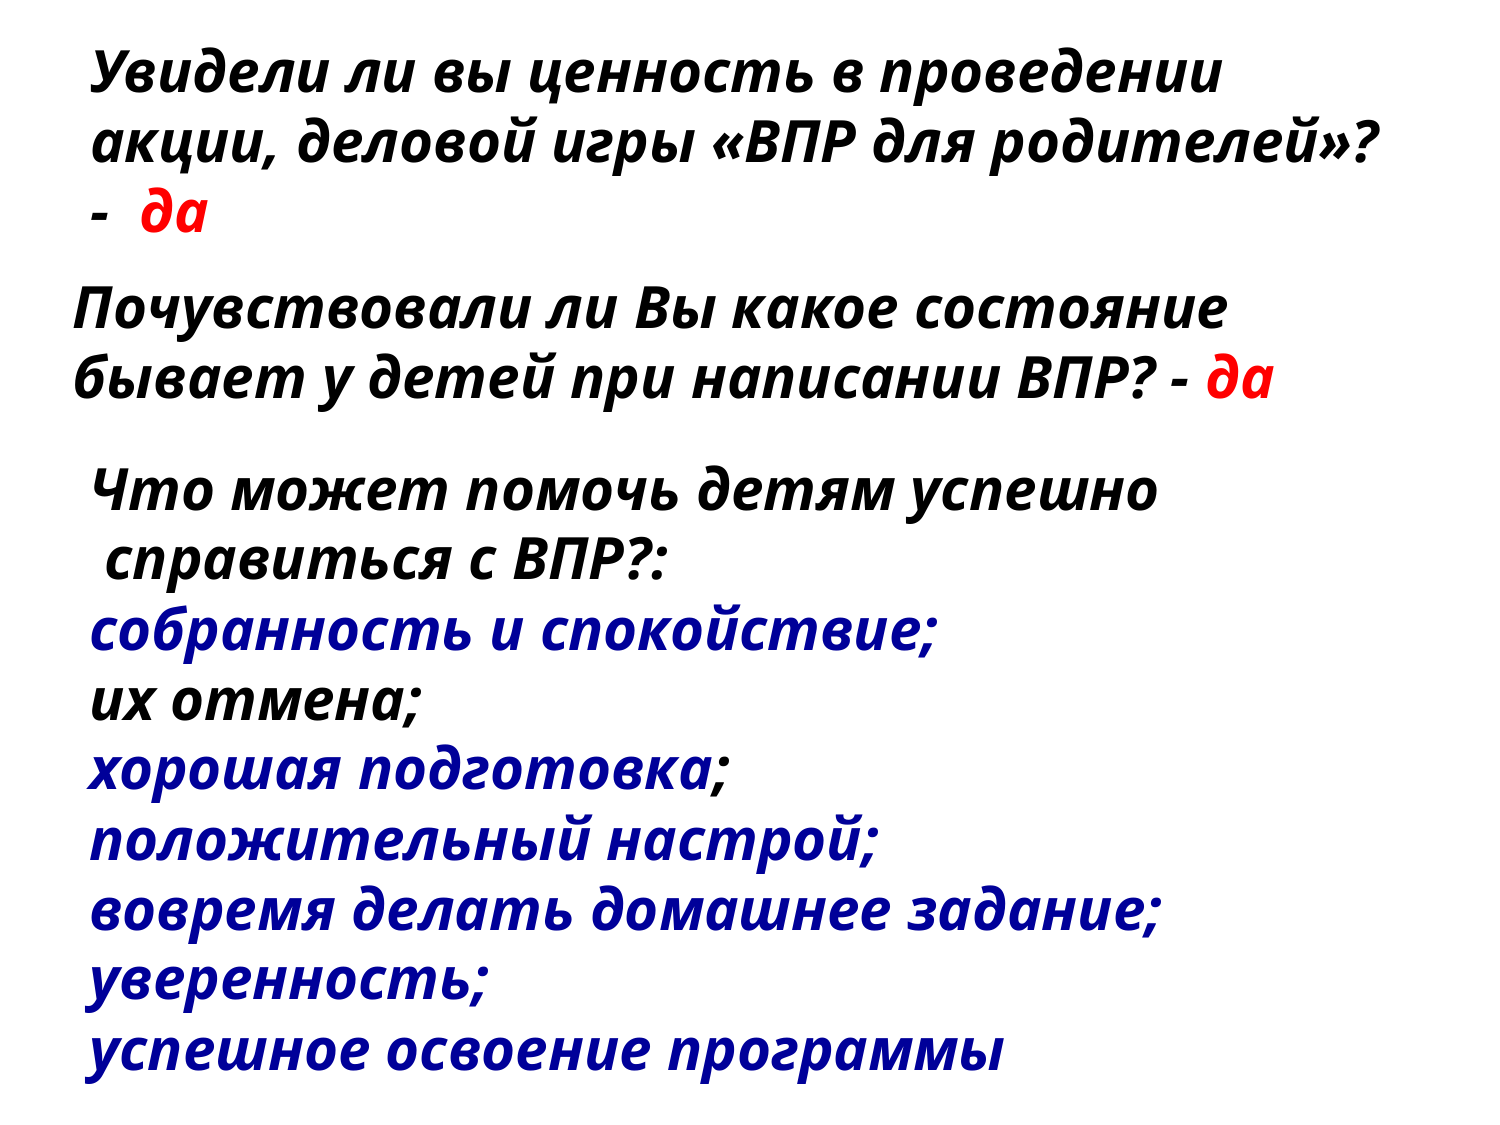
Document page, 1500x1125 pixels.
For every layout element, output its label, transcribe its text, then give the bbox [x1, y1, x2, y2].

text_box Что может помочь детям успешно справиться с ВПР?: собранность и спокойствие; их отмена; хорошая подготовка; положительный настрой; вовремя делать домашнее задание; уверенность; успешное освоение программы [74, 444, 1436, 1089]
title Увидели ли вы ценность в проведении акции, деловой игры «ВПР для родителей»? - да [75, 45, 1425, 233]
list Почувствовали ли Вы какое состояние бывает у детей при написании ВПР? - да [57, 262, 1452, 440]
